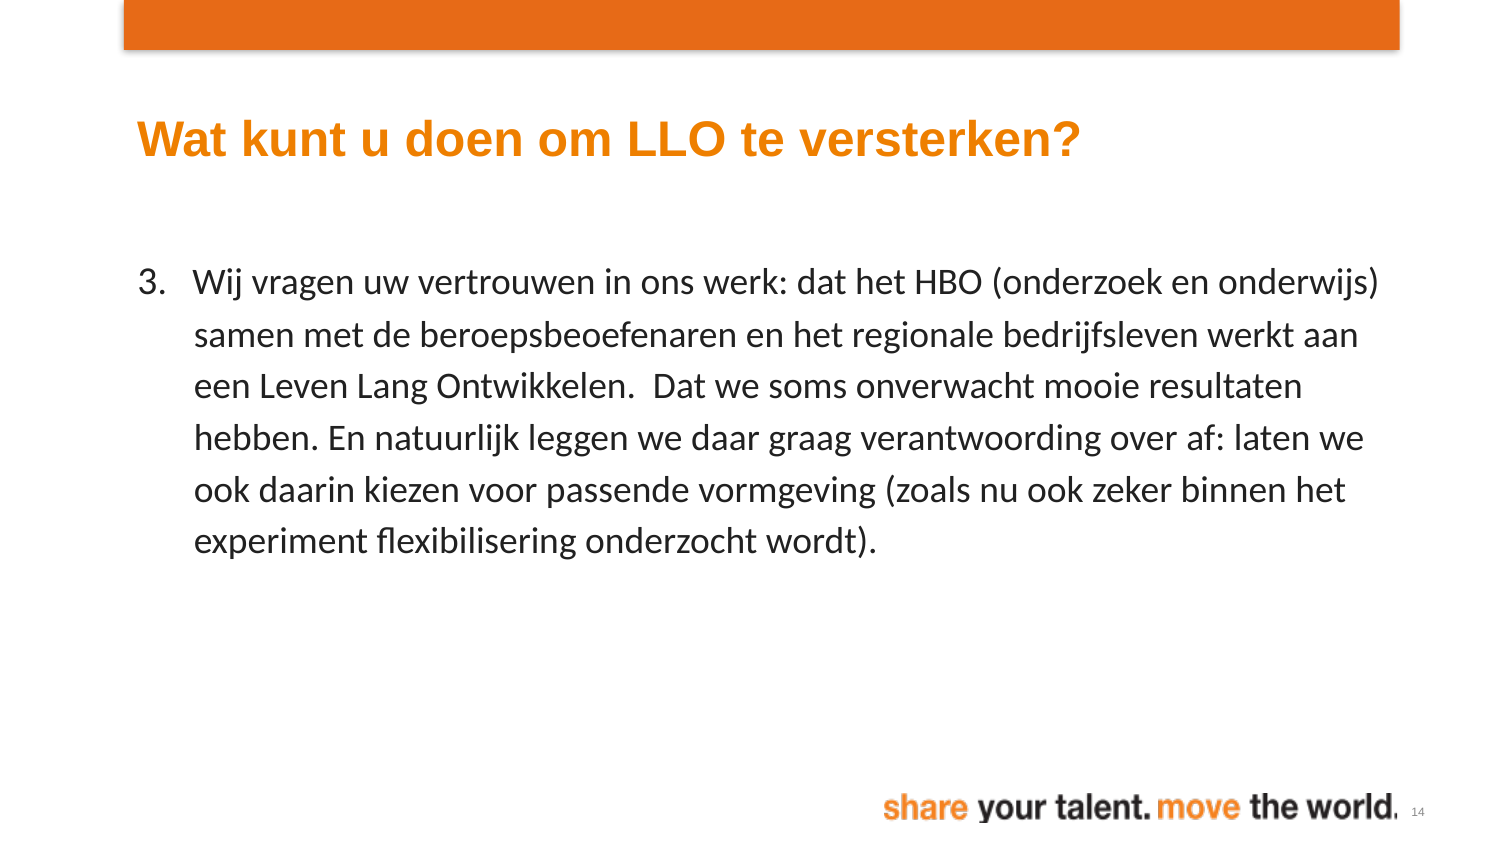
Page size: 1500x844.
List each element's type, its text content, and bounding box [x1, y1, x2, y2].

title Wat kunt u doen om LLO te versterken? [122, 94, 1400, 174]
list 3. Wij vragen uw vertrouwen in ons werk: dat het HBO (onderzoek en onderwijs) samen met de beroepsbeoefenaren en het regionale bedrijfsleven werkt aan een Leven Lang Ontwikkelen. Dat we soms onverwacht mooie resultaten hebben. En natuurlijk leggen we daar graag verantwoording over af: laten we ook daarin kiezen voor passende vormgeving (zoals nu ook zeker binnen het experiment flexibilisering onderzocht wordt). [122, 185, 1412, 777]
slide_number 14 [1234, 782, 1425, 828]
